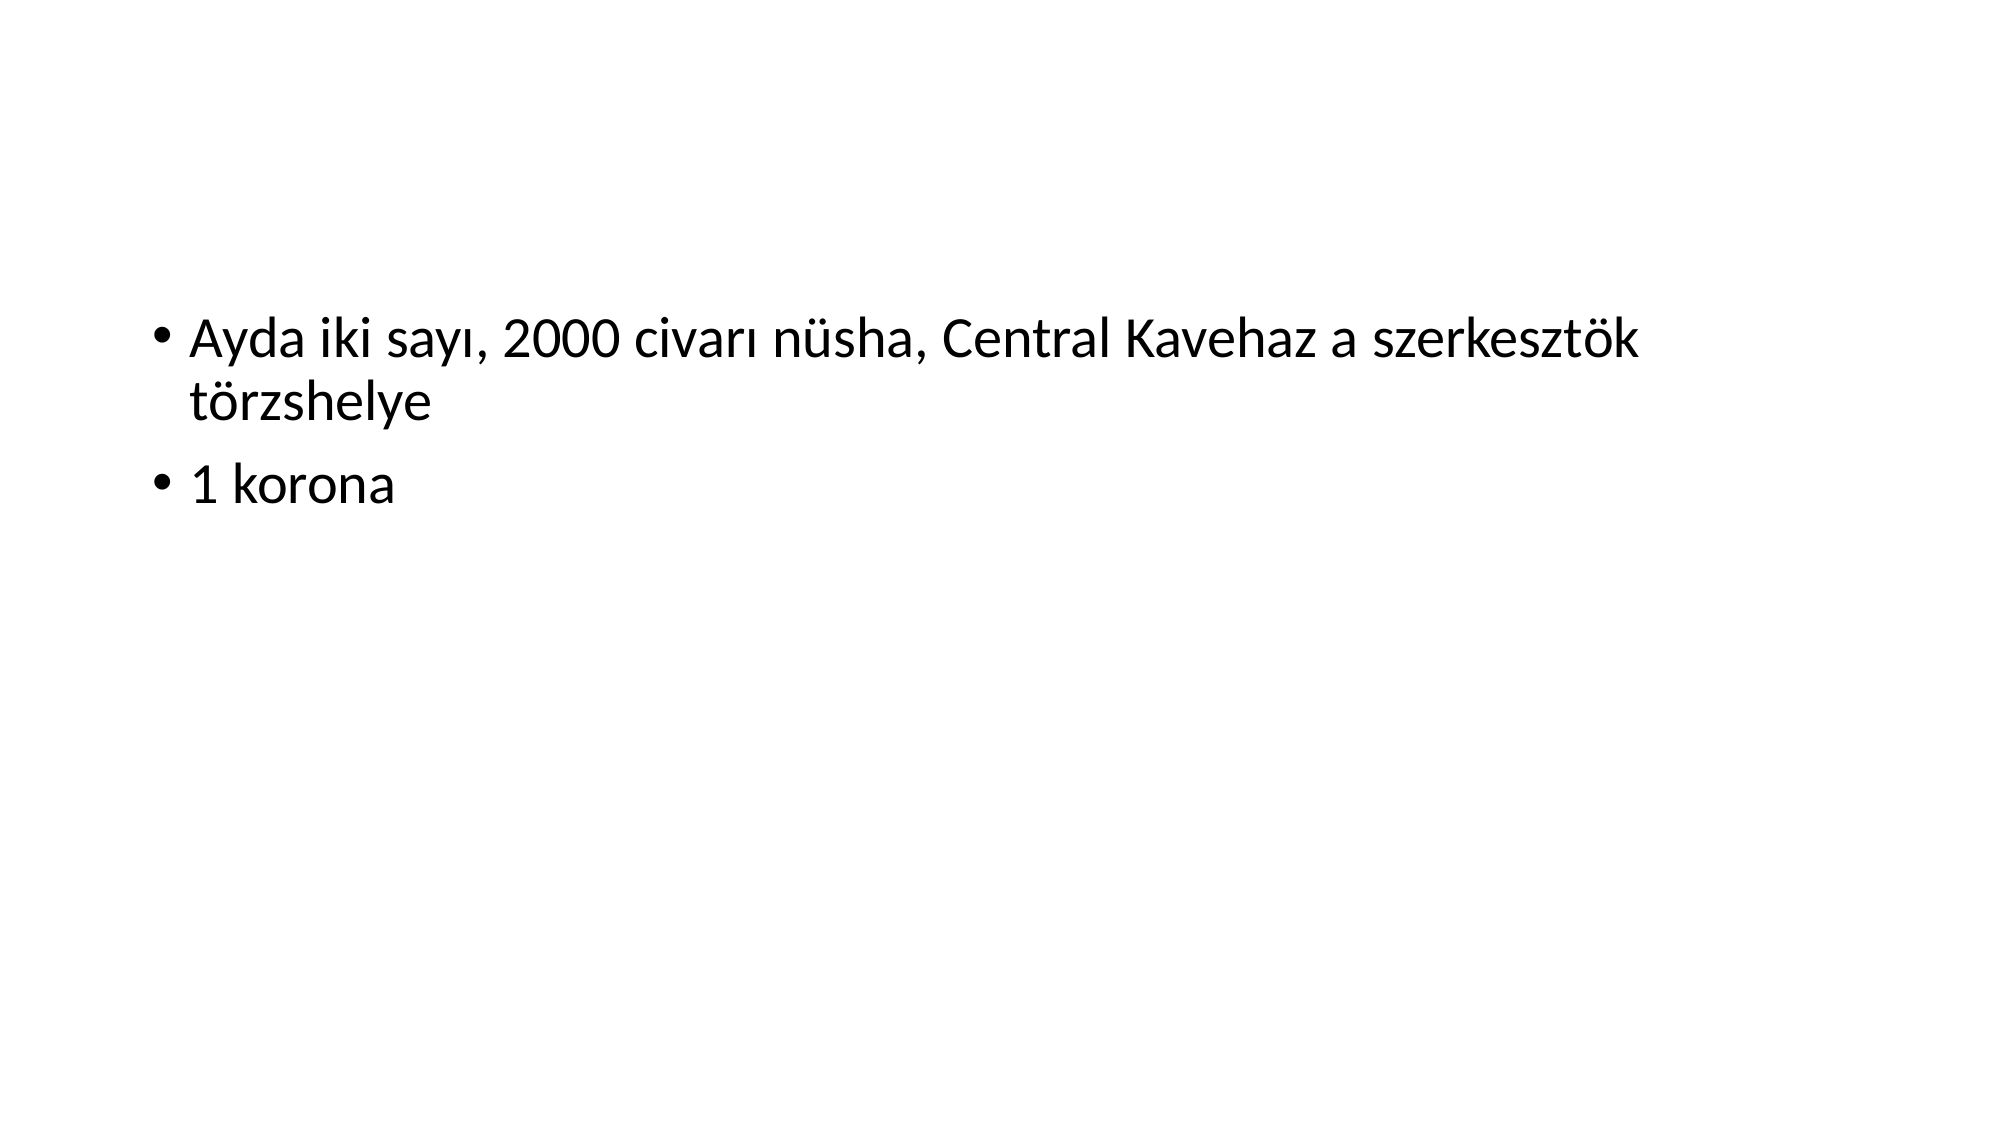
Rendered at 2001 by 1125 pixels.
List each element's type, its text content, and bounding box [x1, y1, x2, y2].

list Ayda iki sayı, 2000 civarı nüsha, Central Kavehaz a szerkesztök törzshelye 1 korona [137, 299, 1863, 1014]
